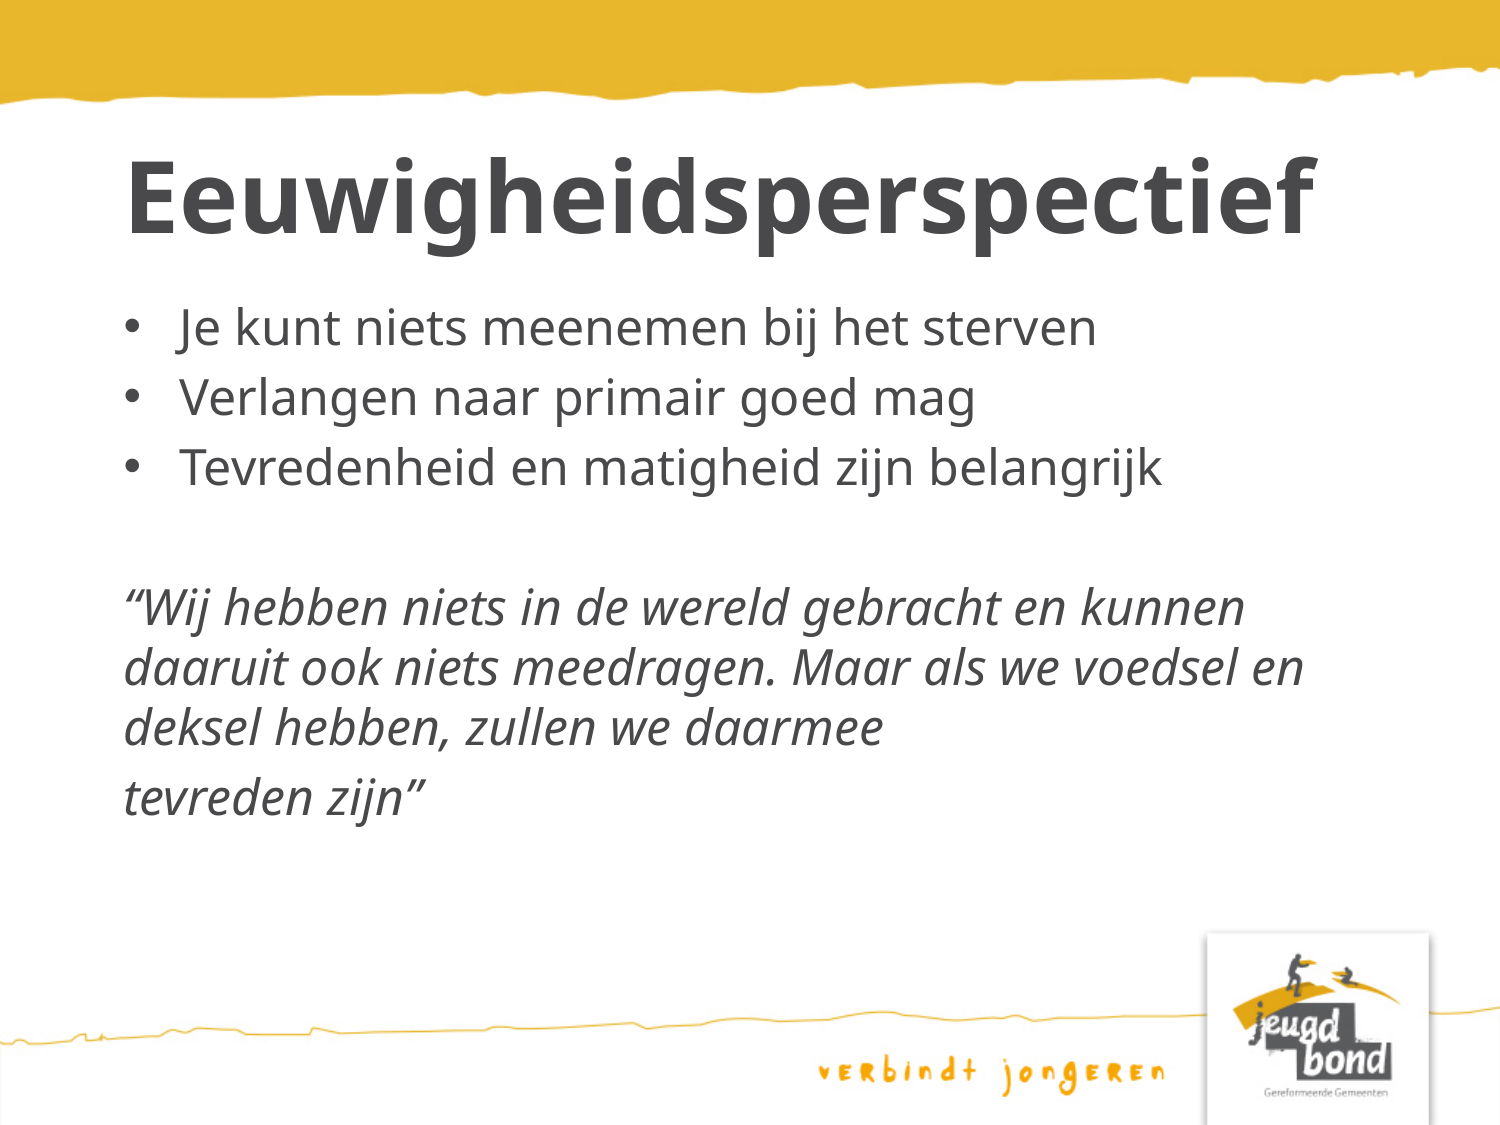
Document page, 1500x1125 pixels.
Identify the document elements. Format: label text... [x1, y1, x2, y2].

list Je kunt niets meenemen bij het sterven Verlangen naar primair goed mag Tevredenheid en matigheid zijn belangrijk “Wij hebben niets in de wereld gebracht en kunnen daaruit ook niets meedragen. Maar als we voedsel en deksel hebben, zullen we daarmee tevreden zijn” [108, 288, 1393, 919]
picture [0, 0, 1500, 1125]
title Eeuwigheidsperspectief [108, 126, 1393, 264]
